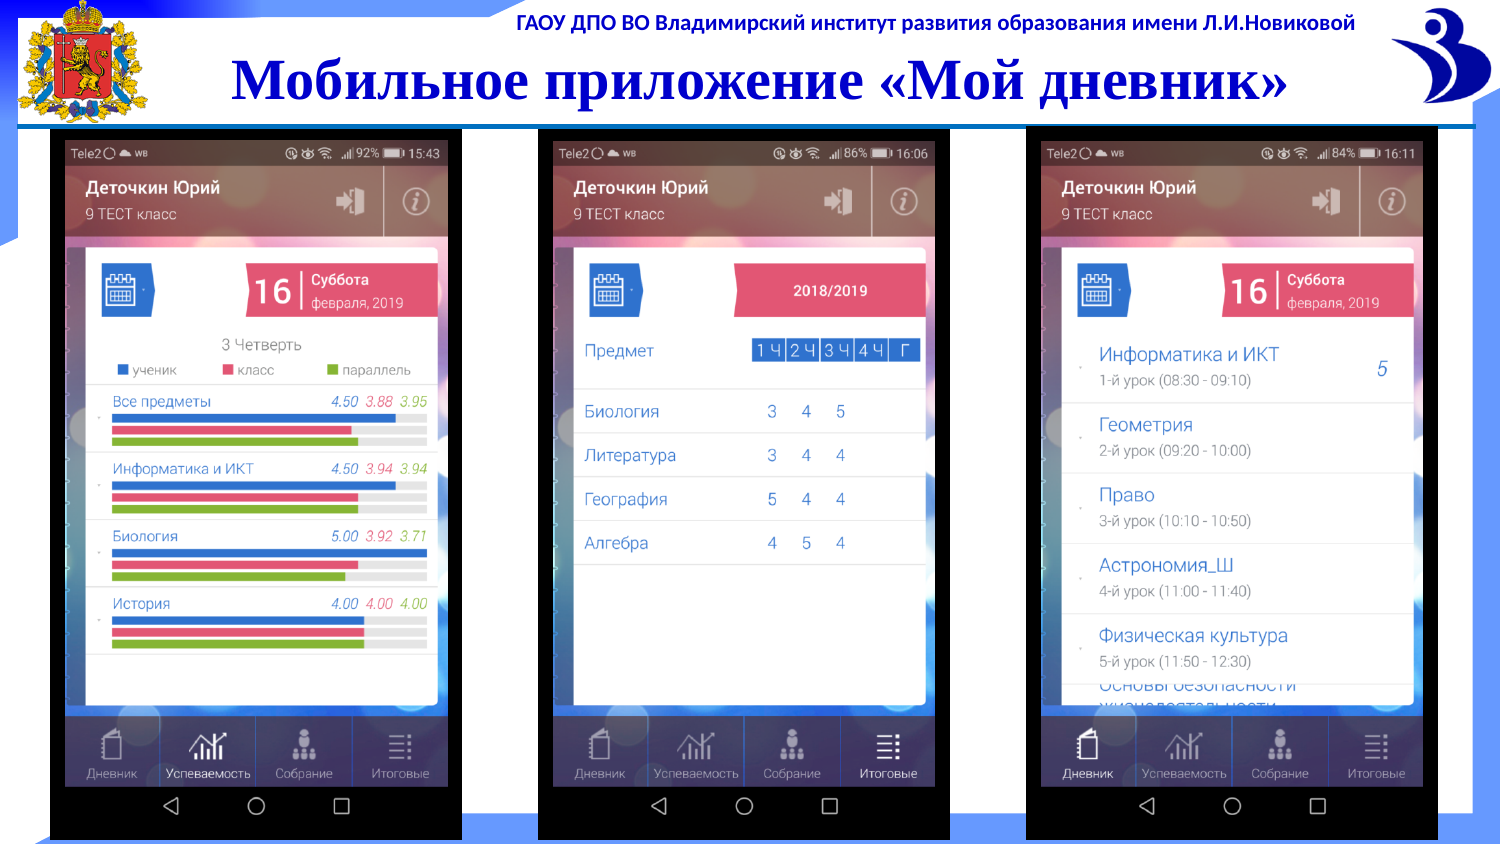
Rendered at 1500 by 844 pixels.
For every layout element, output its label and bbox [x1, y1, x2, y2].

picture [552, 140, 936, 826]
picture [16, 0, 148, 124]
text_box [0, 0, 1500, 844]
picture [64, 139, 448, 826]
picture [1387, 2, 1495, 107]
picture [1040, 140, 1424, 826]
